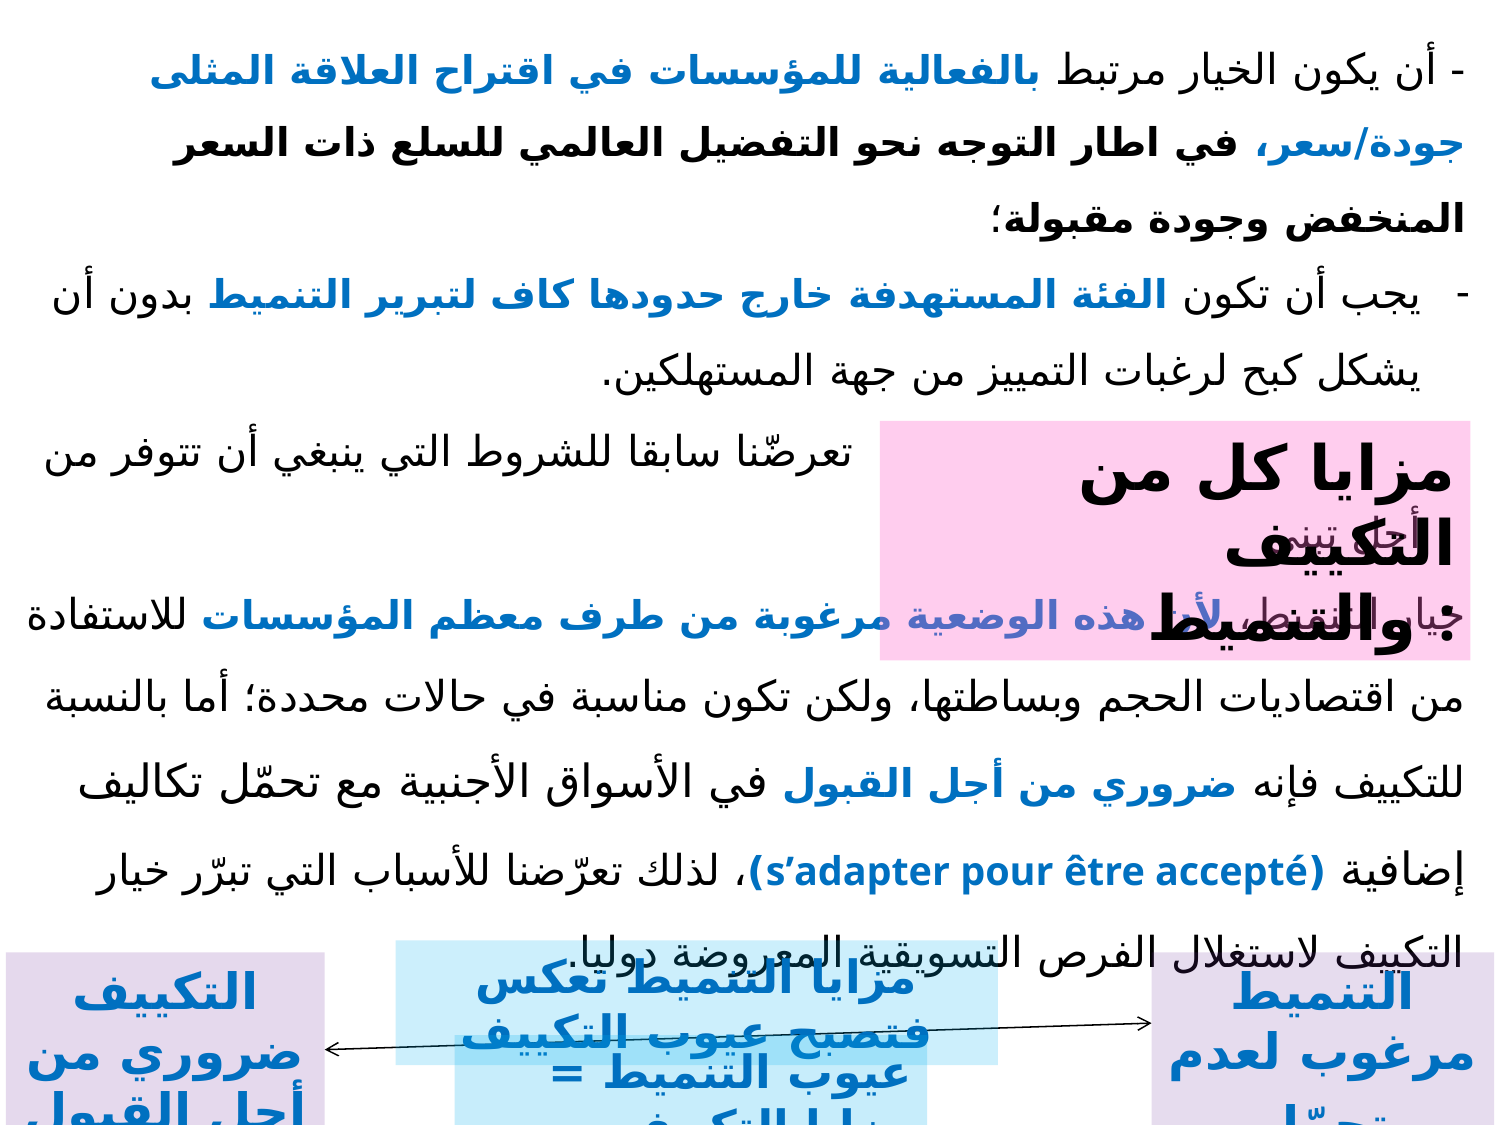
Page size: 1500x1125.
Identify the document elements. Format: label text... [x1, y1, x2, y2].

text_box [324, 1020, 1152, 1024]
text_box مزايا التنميط تعكس فتصبح عيوب التكييف [395, 1032, 998, 1066]
text_box التنميط مرغوب لعدم تحمّل تكاليف إضافية [1151, 952, 1495, 1125]
text_box التكييف ضروري من أجل القبول [5, 952, 325, 1125]
text_box مزايا كل من التكييف والتنميط : [879, 420, 1471, 661]
list - أن يكون الخيار مرتبط بالفعالية للمؤسسات في اقتراح العلاقة المثلى جودة/سعر، في اطار التوجه نحو التفضيل العالمي للسلع ذات السعر المنخفض وجودة مقبولة؛ يجب أن تكون الفئة المستهدفة خارج حدودها كاف لتبرير التنميط بدون أن يشكل كبح لرغبات التمييز من جهة المستهلكين. تعرضّنا سابقا للشروط التي ينبغي أن تتوفر من أجل تبني خيار التنميط، لأن هذه الوضعية مرغوبة من طرف معظم المؤسسات للاستفادة من اقتصاديات الحجم وبساطتها، ولكن تكون مناسبة في حالات محددة؛ أما بالنسبة للتكييف فإنه ضروري من أجل القبول في الأسواق الأجنبية مع تحمّل تكاليف إضافية (s’adapter pour être accepté)، لذلك تعرّضنا للأسباب التي تبرّر خيار التكييف لاستغلال الفرص التسويقية المعروضة دوليا. [0, 9, 1481, 1125]
text_box مزايا التنميط تعكس فتصبح عيوب التكييف [395, 940, 998, 1018]
text_box عيوب التنميط = مزايا التكييف [454, 1035, 928, 1125]
